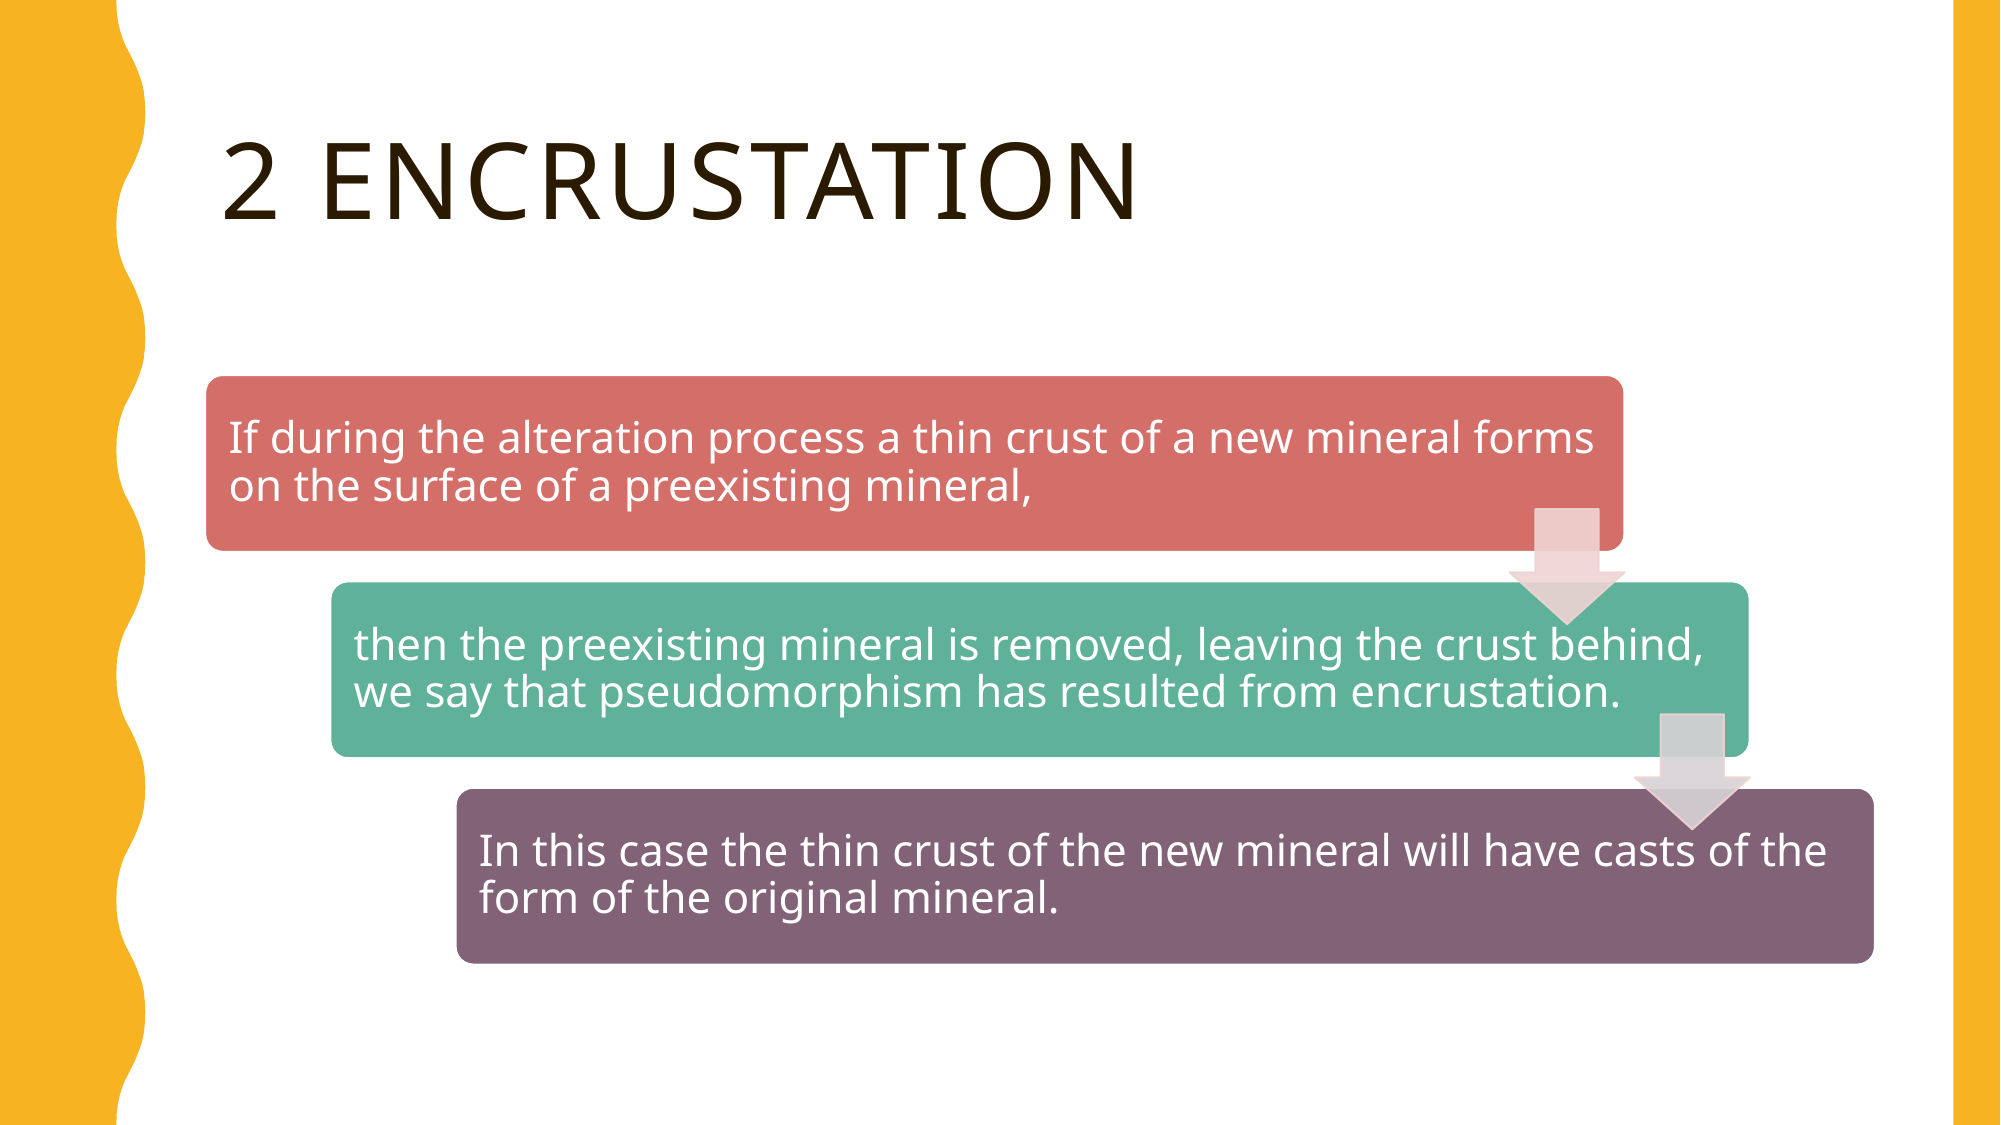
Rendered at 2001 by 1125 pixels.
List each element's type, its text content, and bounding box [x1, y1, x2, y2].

text_box [117, 0, 1952, 1125]
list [205, 374, 1875, 965]
title 2 Encrustation [205, 62, 1875, 308]
text_box [0, 0, 146, 1125]
text_box [1952, 0, 2000, 1125]
